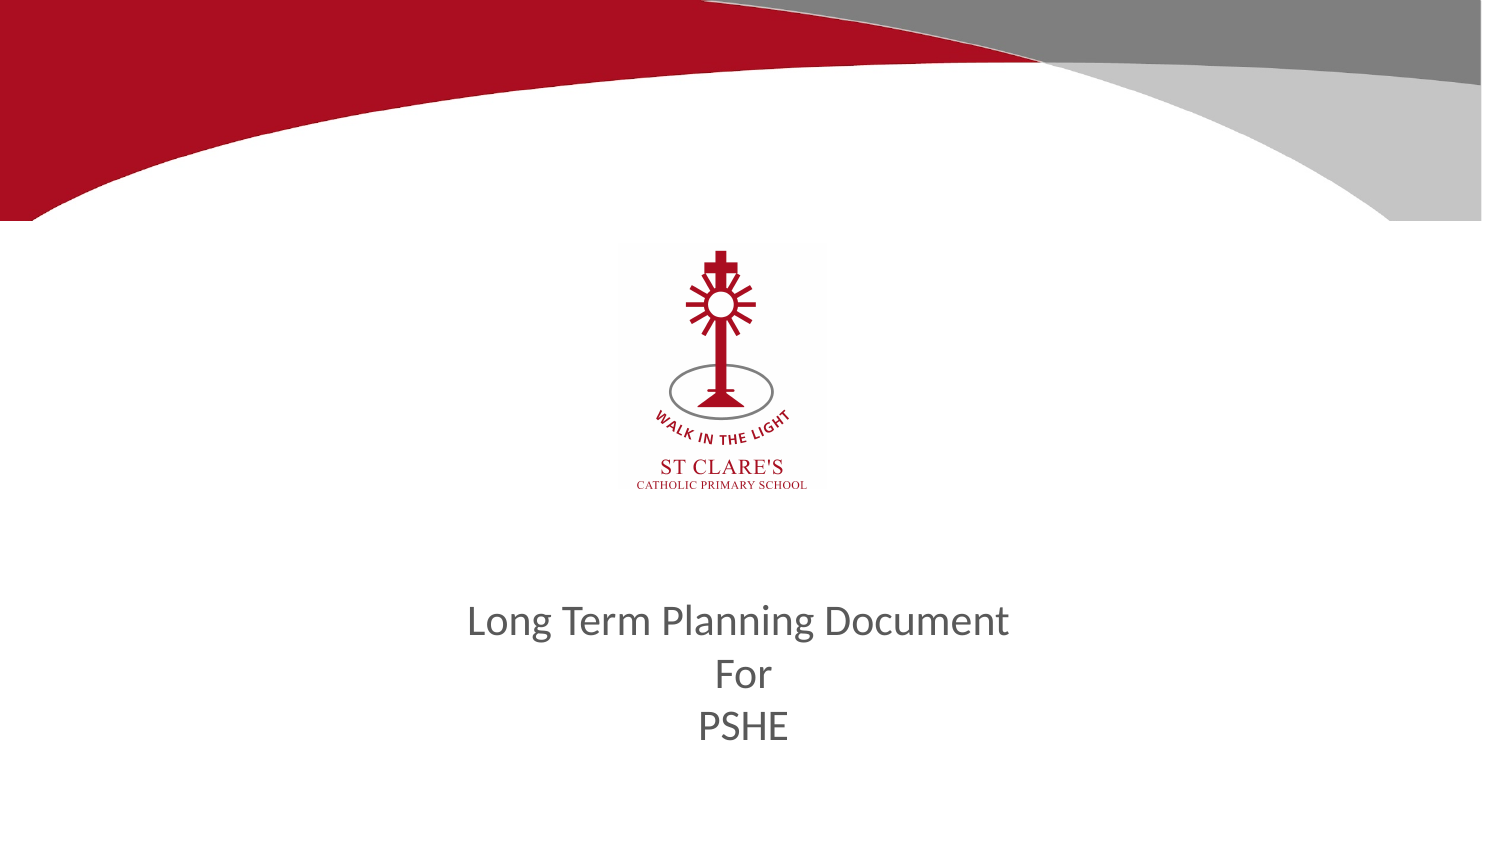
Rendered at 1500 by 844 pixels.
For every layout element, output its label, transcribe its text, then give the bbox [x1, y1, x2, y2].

picture [0, 0, 1482, 222]
picture [618, 243, 827, 489]
text_box Long Term Planning Document For PSHE [365, 576, 1122, 774]
